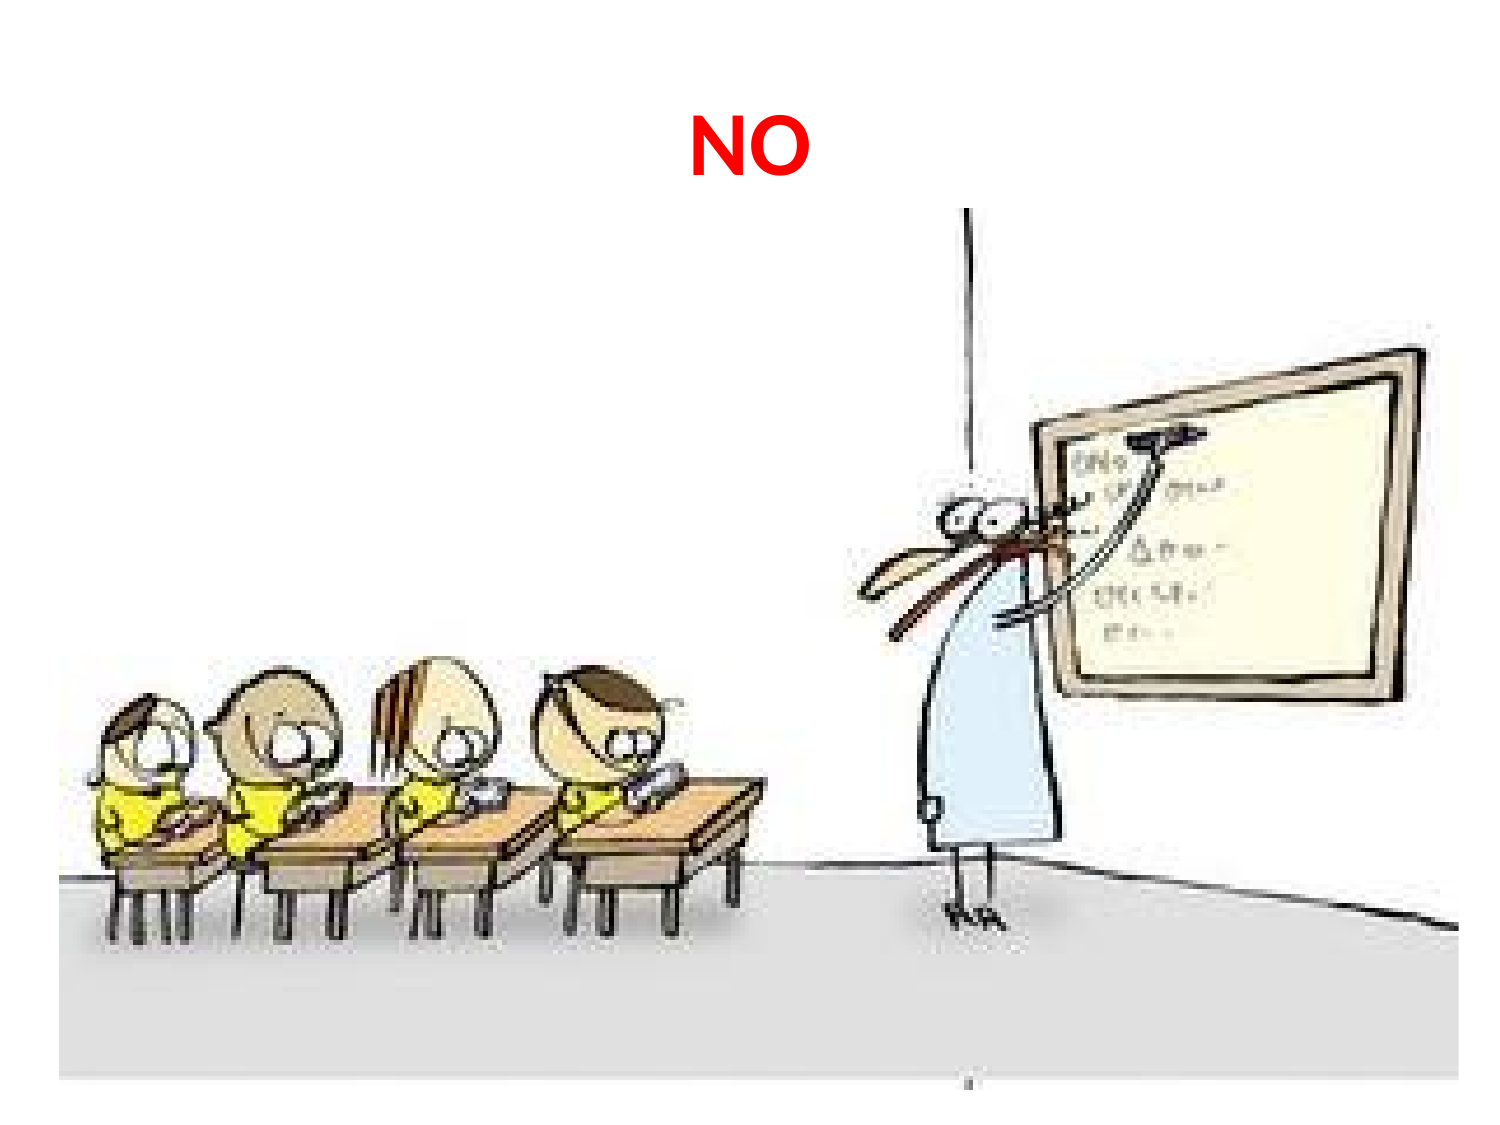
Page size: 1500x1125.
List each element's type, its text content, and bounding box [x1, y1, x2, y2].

title NO [75, 45, 1425, 206]
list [58, 207, 1459, 1091]
